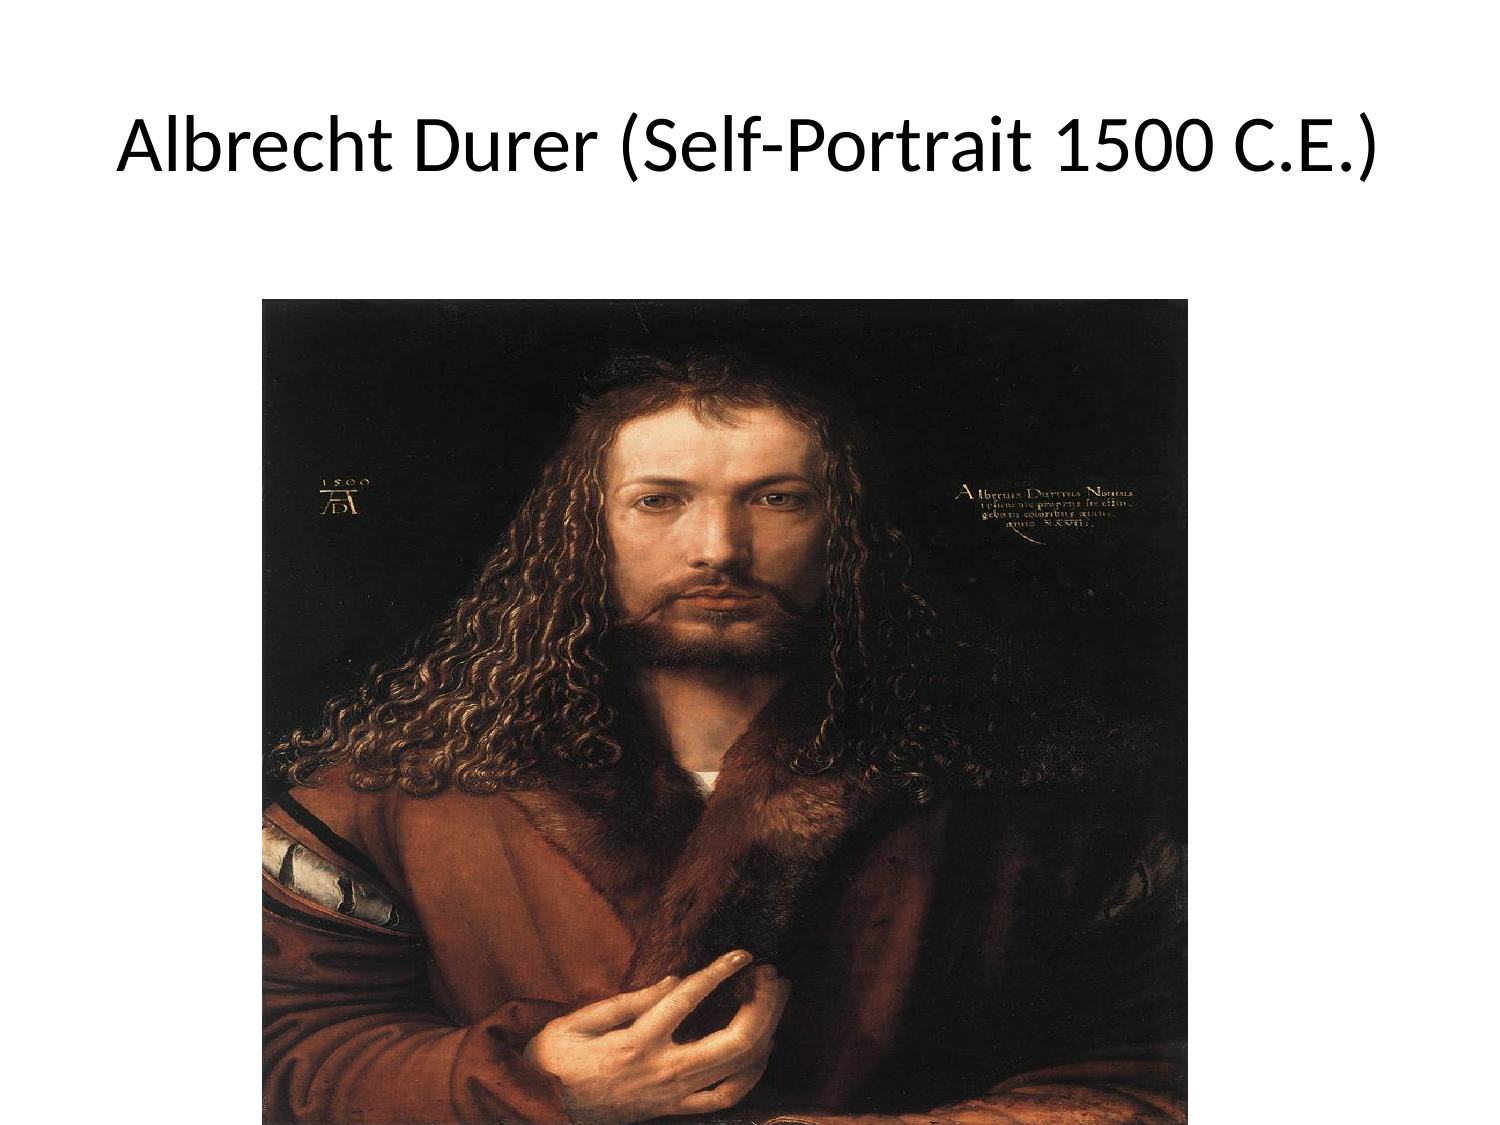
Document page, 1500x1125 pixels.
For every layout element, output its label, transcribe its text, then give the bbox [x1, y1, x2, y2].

title Albrecht Durer (Self-Portrait 1500 C.E.) [75, 45, 1425, 233]
picture [262, 299, 1188, 1125]
